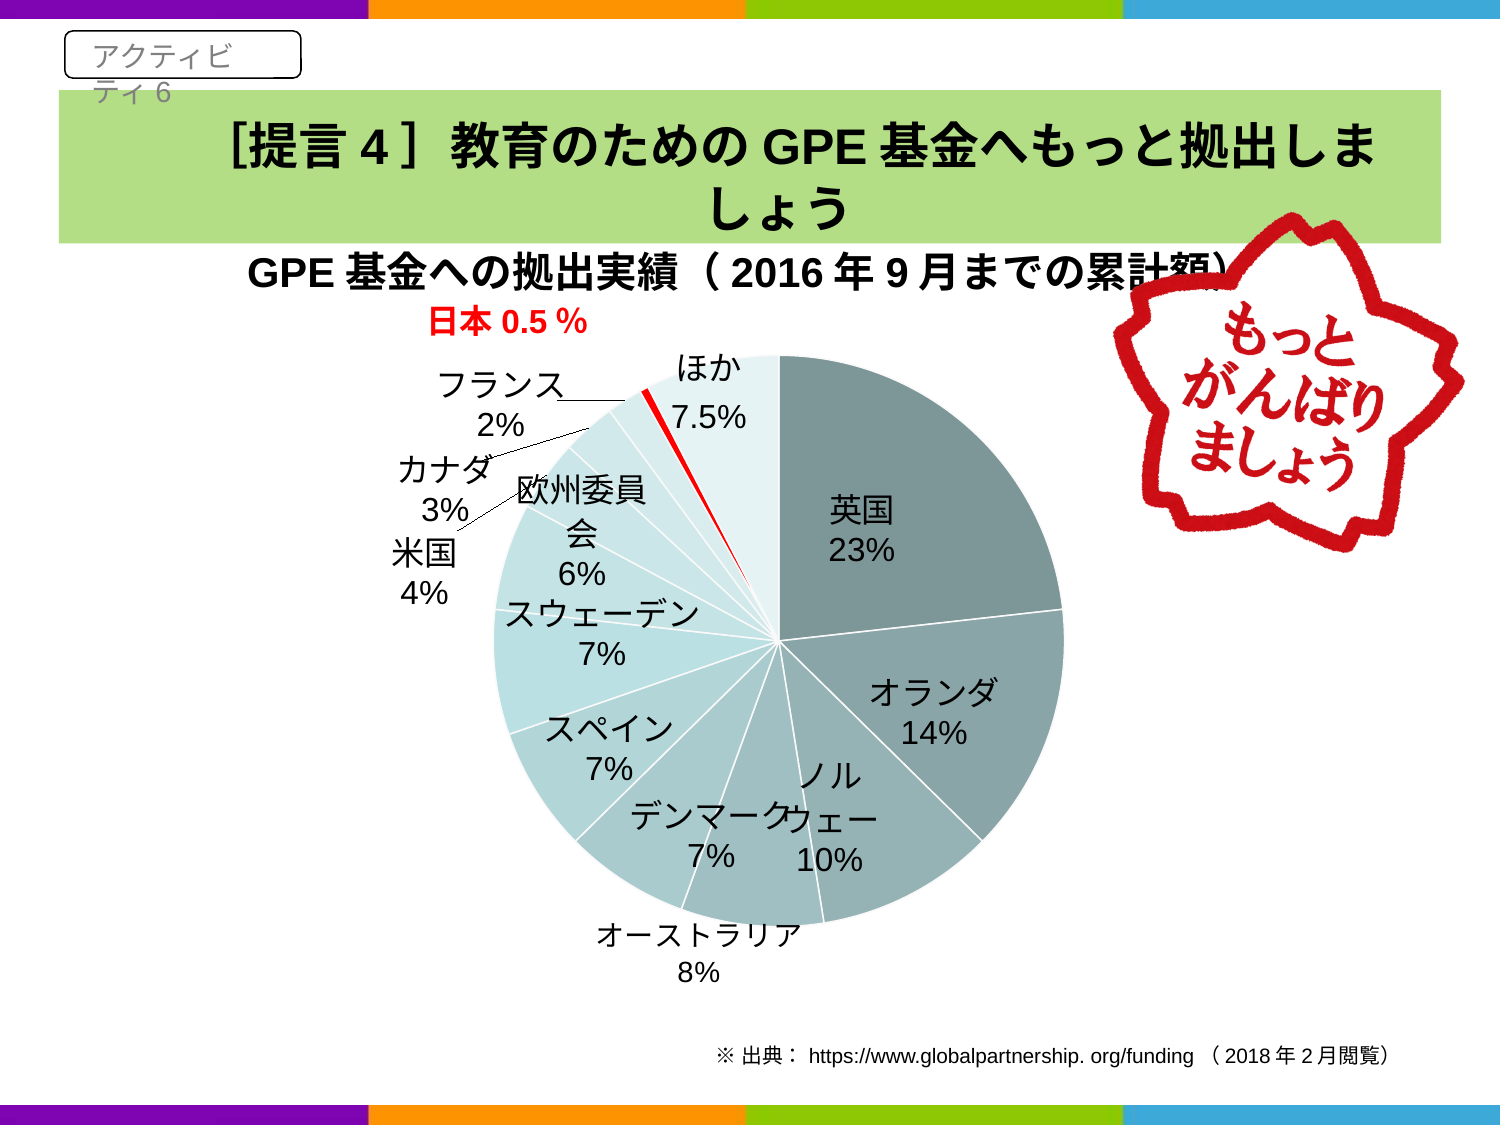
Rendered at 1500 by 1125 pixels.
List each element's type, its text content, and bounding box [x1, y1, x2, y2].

picture [0, 0, 1500, 20]
picture [0, 1105, 1500, 1125]
text_box ※出典：https://www.globalpartnership. org/funding（2018年2月閲覧） [53, 1035, 1416, 1075]
chart [272, 278, 1251, 1024]
picture [1093, 174, 1500, 594]
list ［提言4］教育のためのGPE基金へもっと拠出しましょう GPE基金への拠出実績（2016年9月までの累計額） [58, 89, 1442, 244]
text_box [64, 30, 302, 82]
